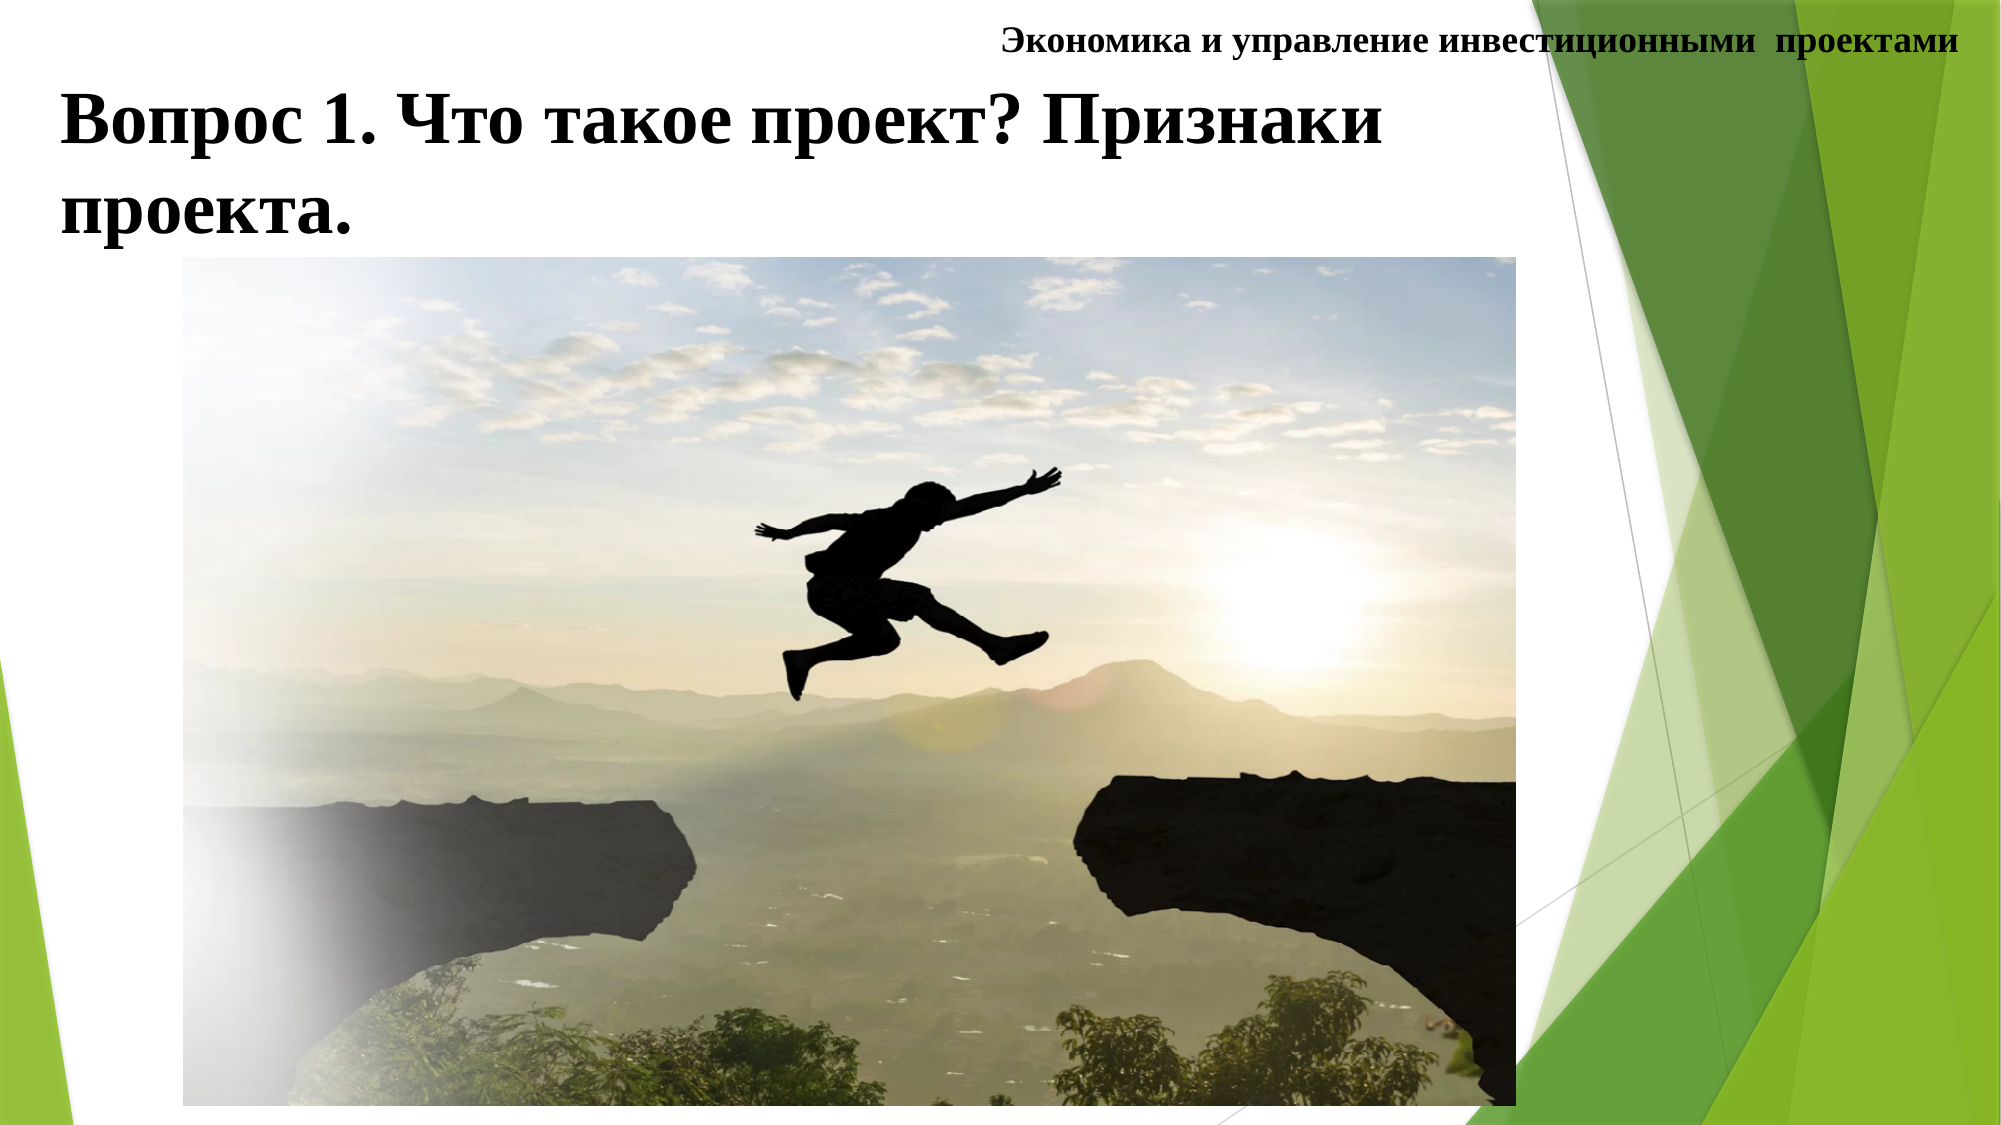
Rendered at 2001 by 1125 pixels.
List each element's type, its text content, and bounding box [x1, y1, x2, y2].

text_box Экономика и управление инвестиционными проектами [985, 7, 2000, 92]
picture [182, 257, 1516, 1107]
text_box Вопрос 1. Что такое проект? Признаки проекта. [45, 61, 1454, 256]
